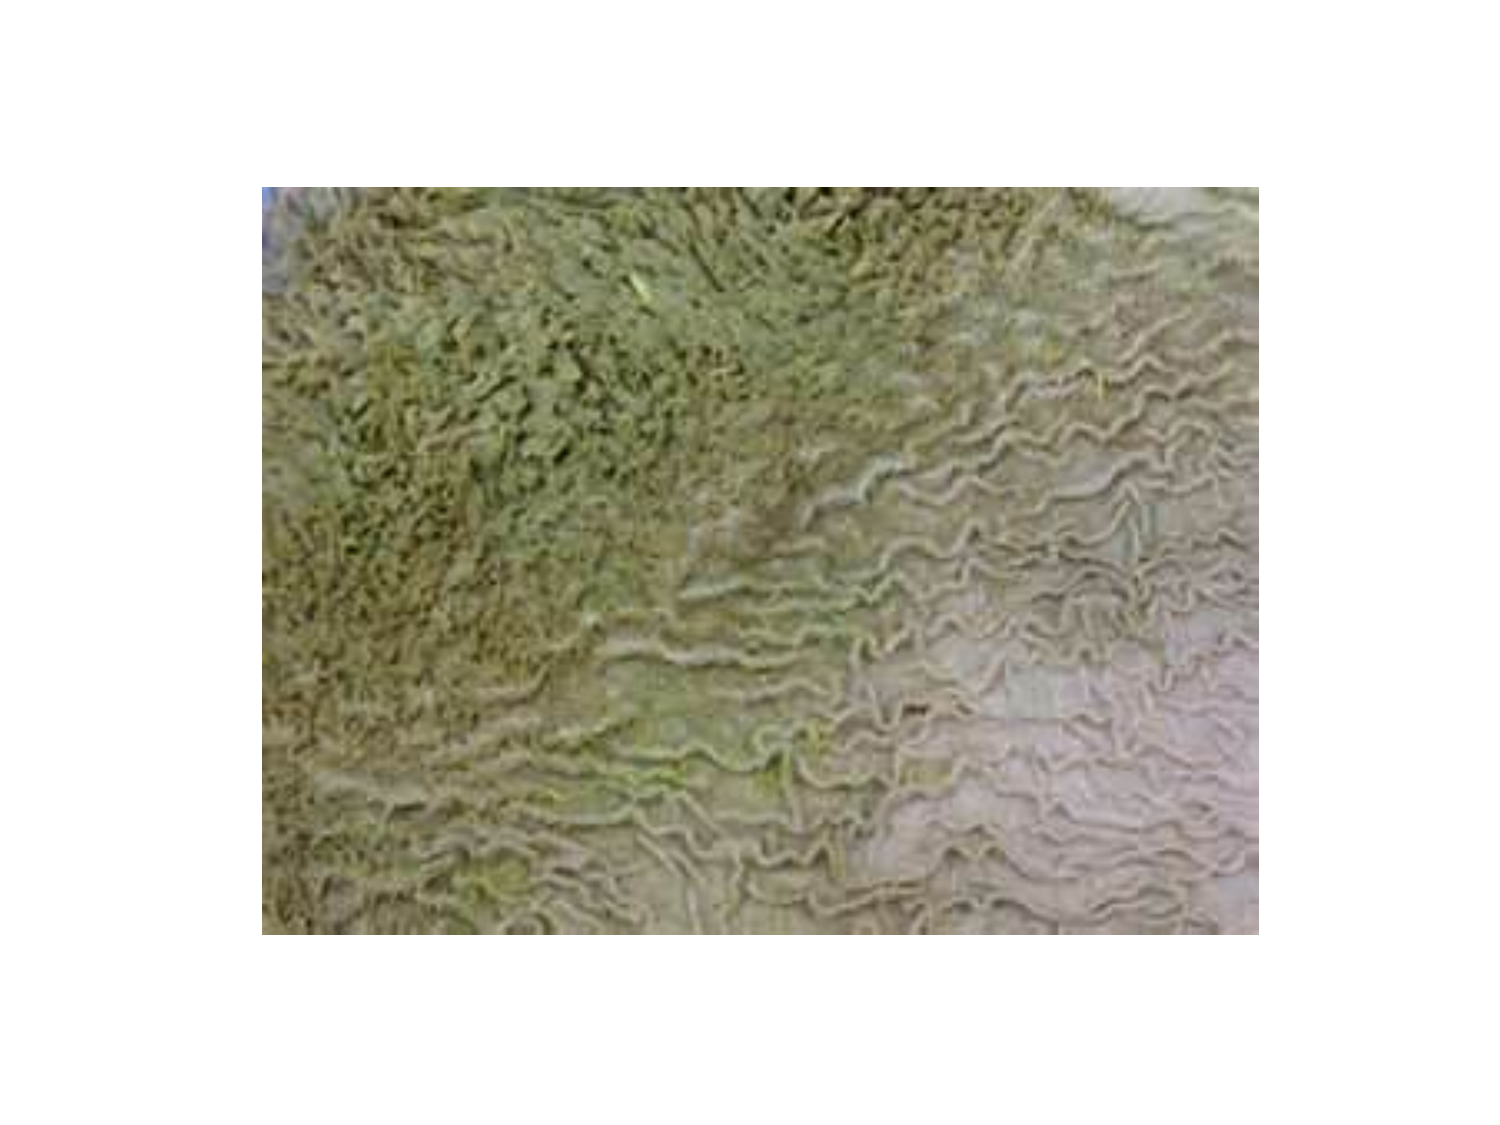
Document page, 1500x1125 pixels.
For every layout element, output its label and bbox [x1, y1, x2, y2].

list [262, 187, 1259, 935]
